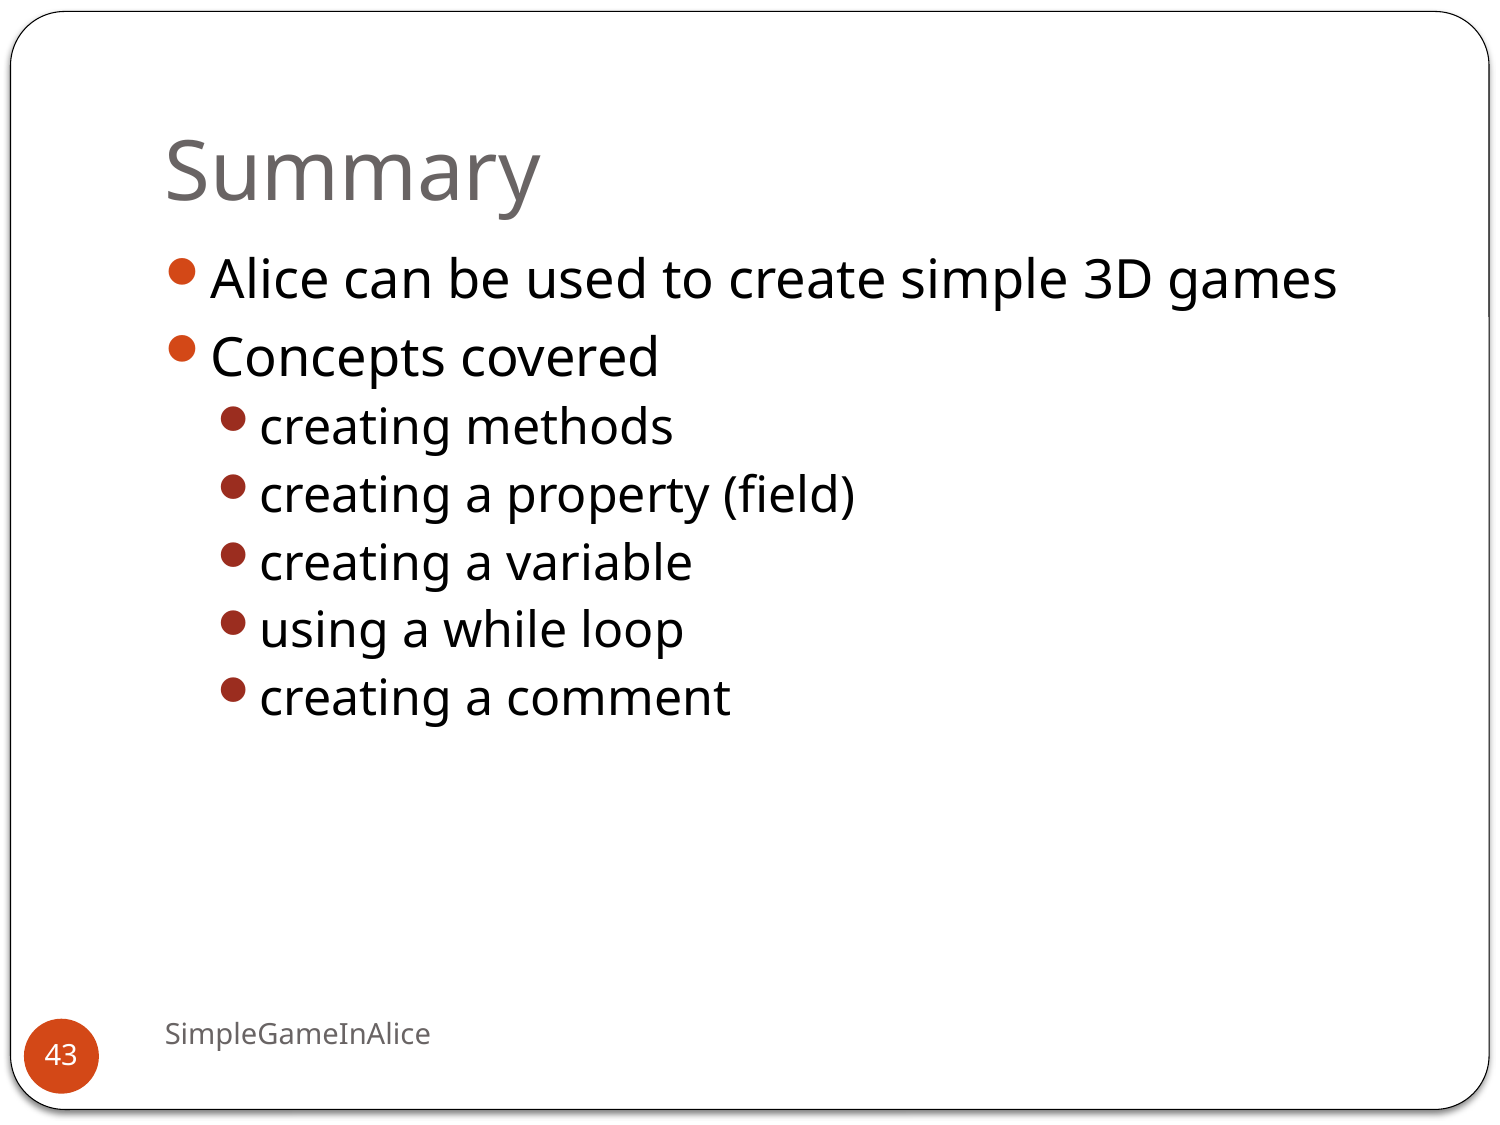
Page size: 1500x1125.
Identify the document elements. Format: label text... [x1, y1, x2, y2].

list Alice can be used to create simple 3D games Concepts covered creating methods creating a property (field) creating a variable using a while loop creating a comment [150, 237, 1425, 988]
title Summary [150, 45, 1425, 233]
footer SimpleGameInAlice [150, 1012, 800, 1088]
slide_number 43 [23, 1018, 99, 1094]
